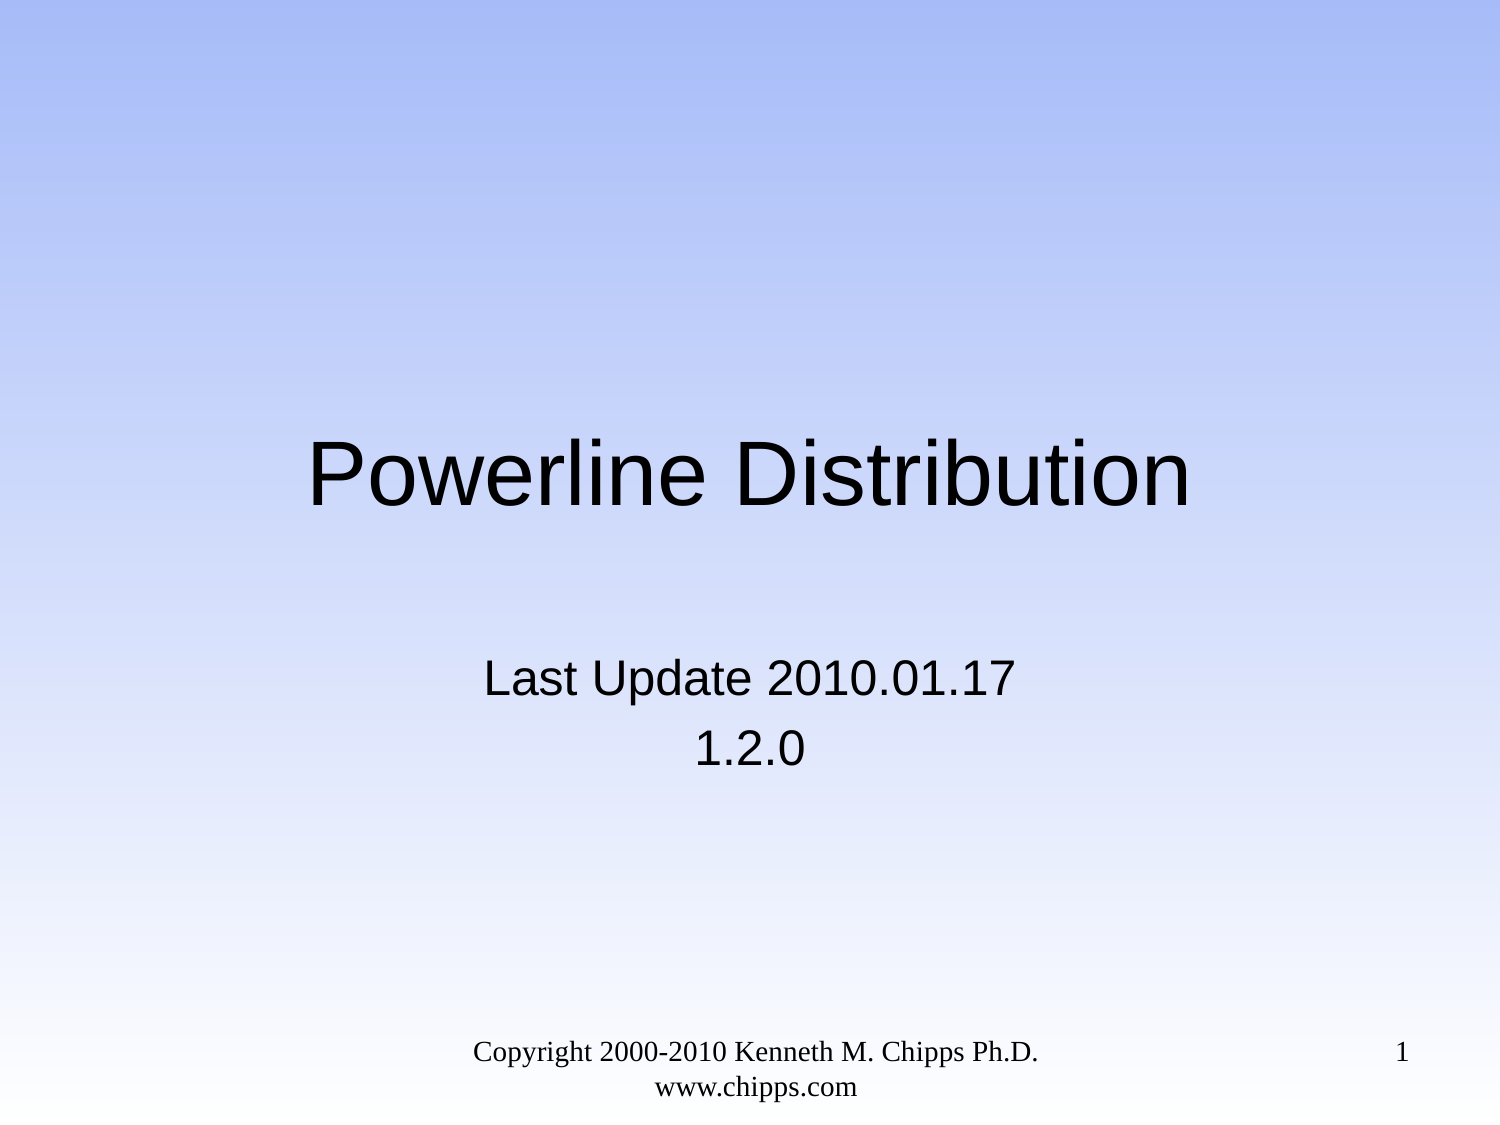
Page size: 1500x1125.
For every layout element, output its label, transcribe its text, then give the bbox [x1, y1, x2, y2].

footer Copyright 2000-2010 Kenneth M. Chipps Ph.D. www.chipps.com [437, 1024, 1074, 1103]
subtitle Last Update 2010.01.17 1.2.0 [224, 637, 1276, 926]
title Powerline Distribution [112, 374, 1388, 563]
slide_number 1 [1074, 1024, 1426, 1103]
